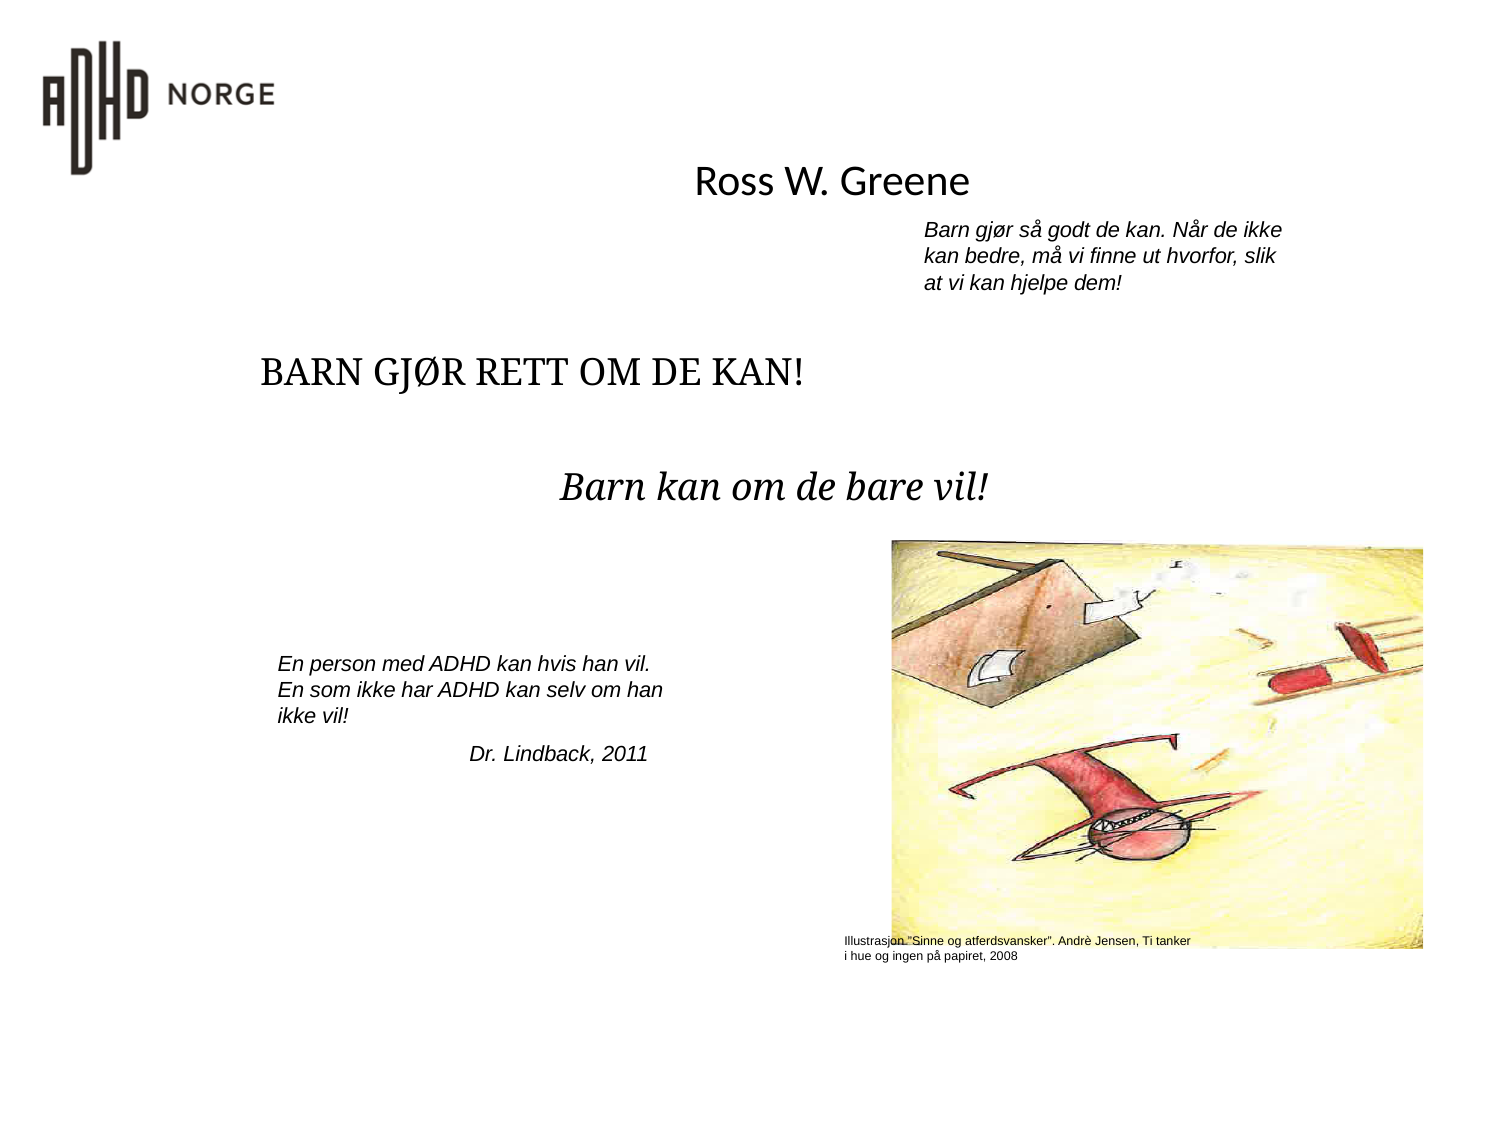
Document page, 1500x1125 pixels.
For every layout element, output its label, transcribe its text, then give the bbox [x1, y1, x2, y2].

title Ross W. Greene [227, 90, 1278, 266]
text_box En person med ADHD kan hvis han vil. En som ikke har ADHD kan selv om han ikke vil! Dr. Lindback, 2011 [262, 642, 680, 773]
text_box BARN GJØR RETT OM DE KAN! Barn kan om de bare vil! [245, 340, 1016, 516]
text_box Barn gjør så godt de kan. Når de ikke kan bedre, må vi finne ut hvorfor, slik at vi kan hjelpe dem! [909, 208, 1300, 339]
picture [891, 540, 1424, 949]
text_box Illustrasjon ”Sinne og atferdsvansker”. Andrè Jensen, Ti tanker i hue og ingen på papiret, 2008 [829, 925, 1211, 971]
picture [1, 0, 316, 217]
